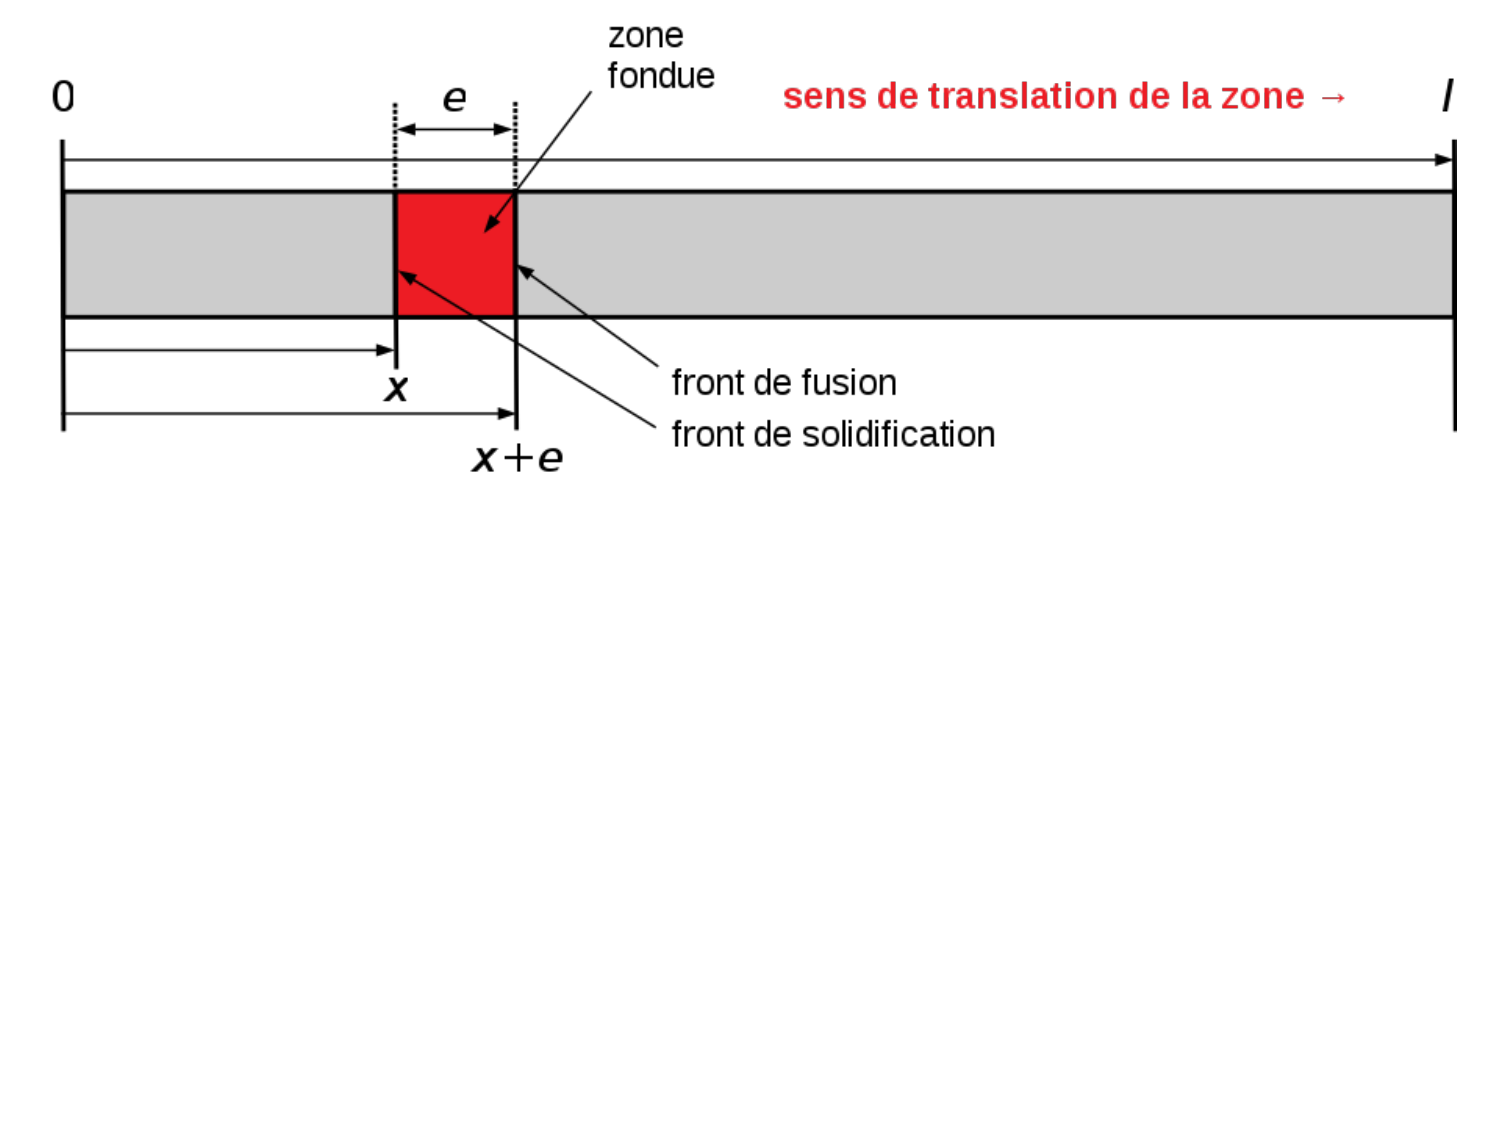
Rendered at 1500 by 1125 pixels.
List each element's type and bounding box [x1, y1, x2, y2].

picture [50, 0, 1458, 487]
